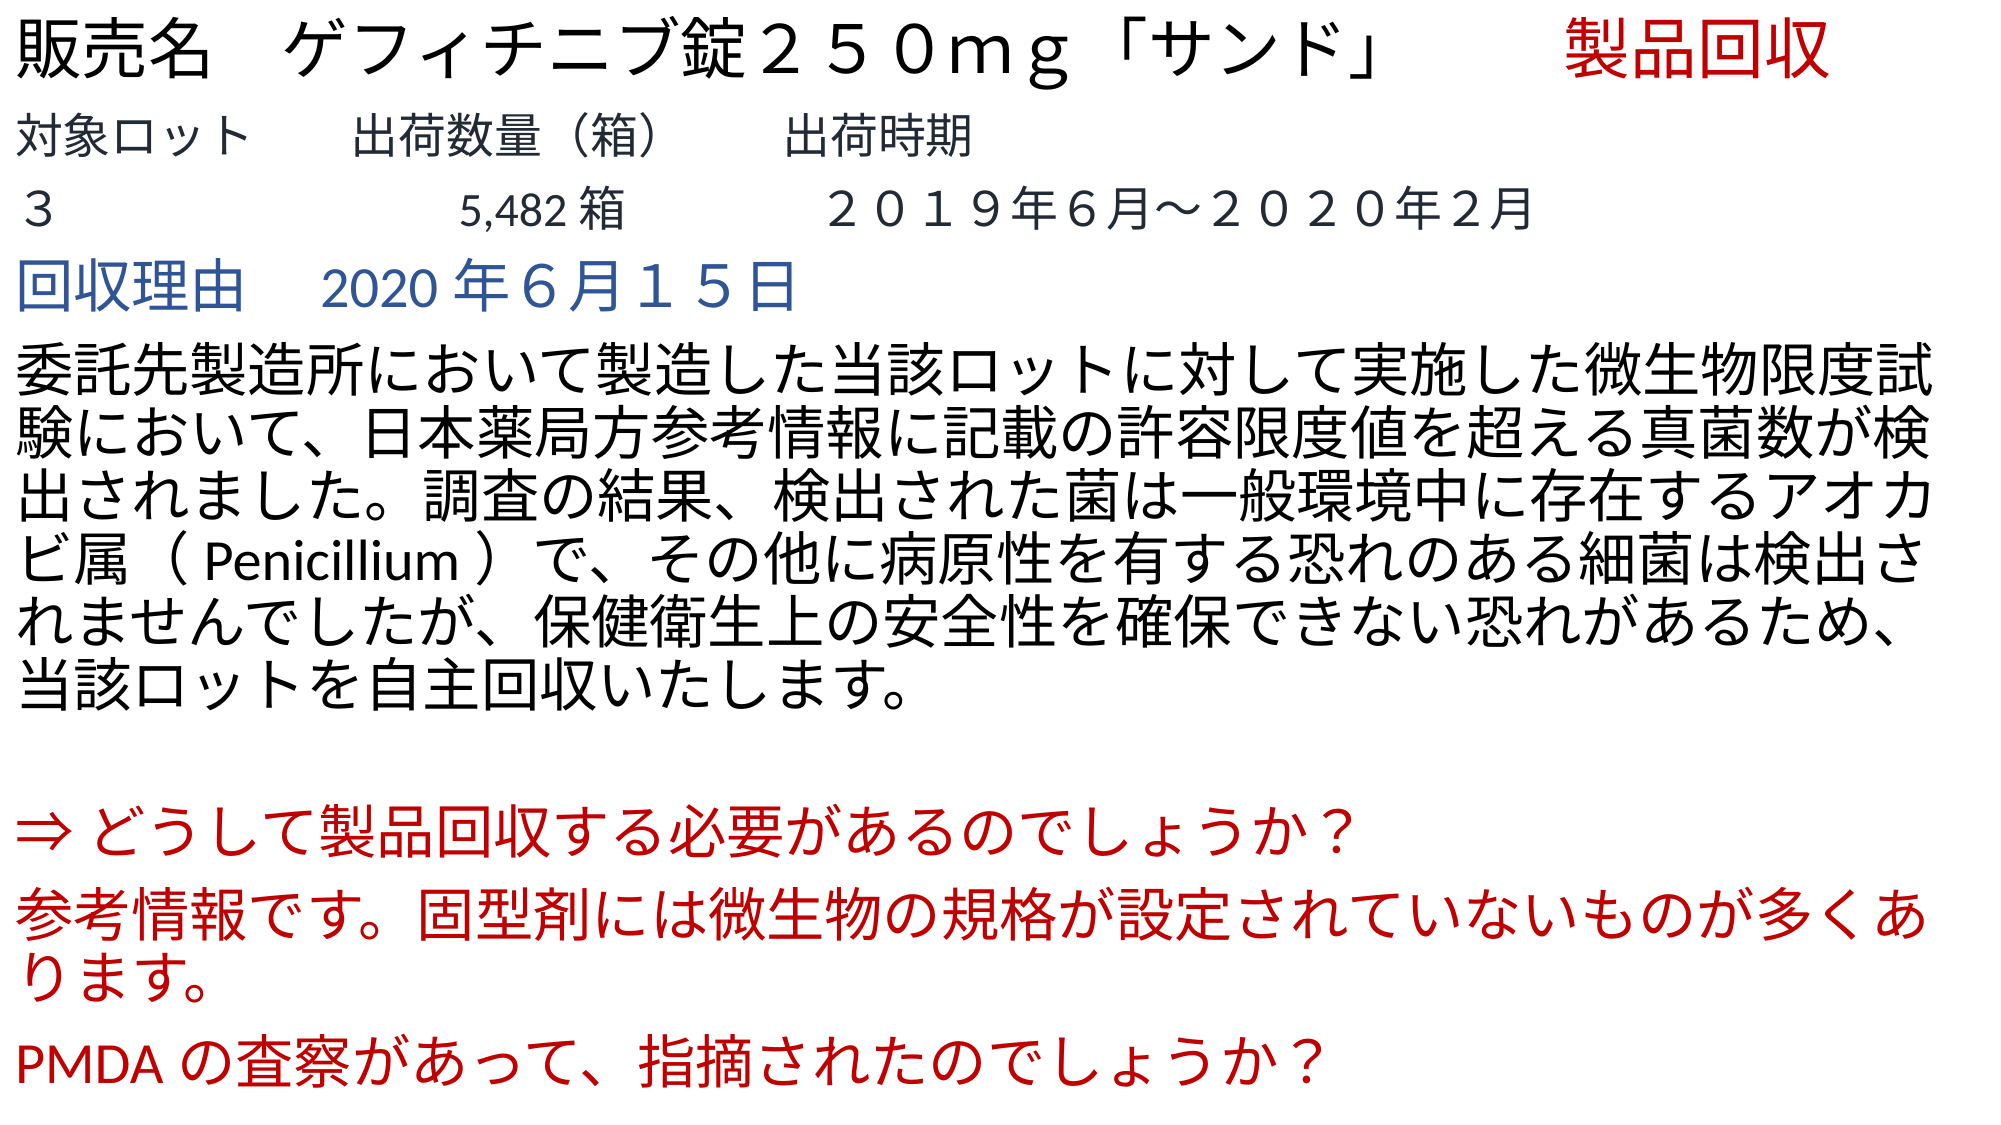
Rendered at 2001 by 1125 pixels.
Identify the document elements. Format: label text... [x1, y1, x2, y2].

list 対象ロット 出荷数量（箱） 出荷時期 ３ 5,482箱 ２０１９年６月～２０２０年２月 回収理由 2020年６月１５日 委託先製造所において製造した当該ロットに対して実施した微生物限度試験において、日本薬局方参考情報に記載の許容限度値を超える真菌数が検出されました。調査の結果、検出された菌は一般環境中に存在するアオカビ属（Penicillium）で、その他に病原性を有する恐れのある細菌は検出されませんでしたが、保健衛生上の安全性を確保できない恐れがあるため、当該ロットを自主回収いたします。 ⇒どうして製品回収する必要があるのでしょうか？ 参考情報です。固型剤には微生物の規格が設定されていないものが多くあります。 PMDAの査察があって、指摘されたのでしょうか？ [0, 104, 2000, 1125]
title 販売名 ゲフィチニブ錠２５０ｍｇ「サンド」 製品回収 [0, 0, 2000, 104]
